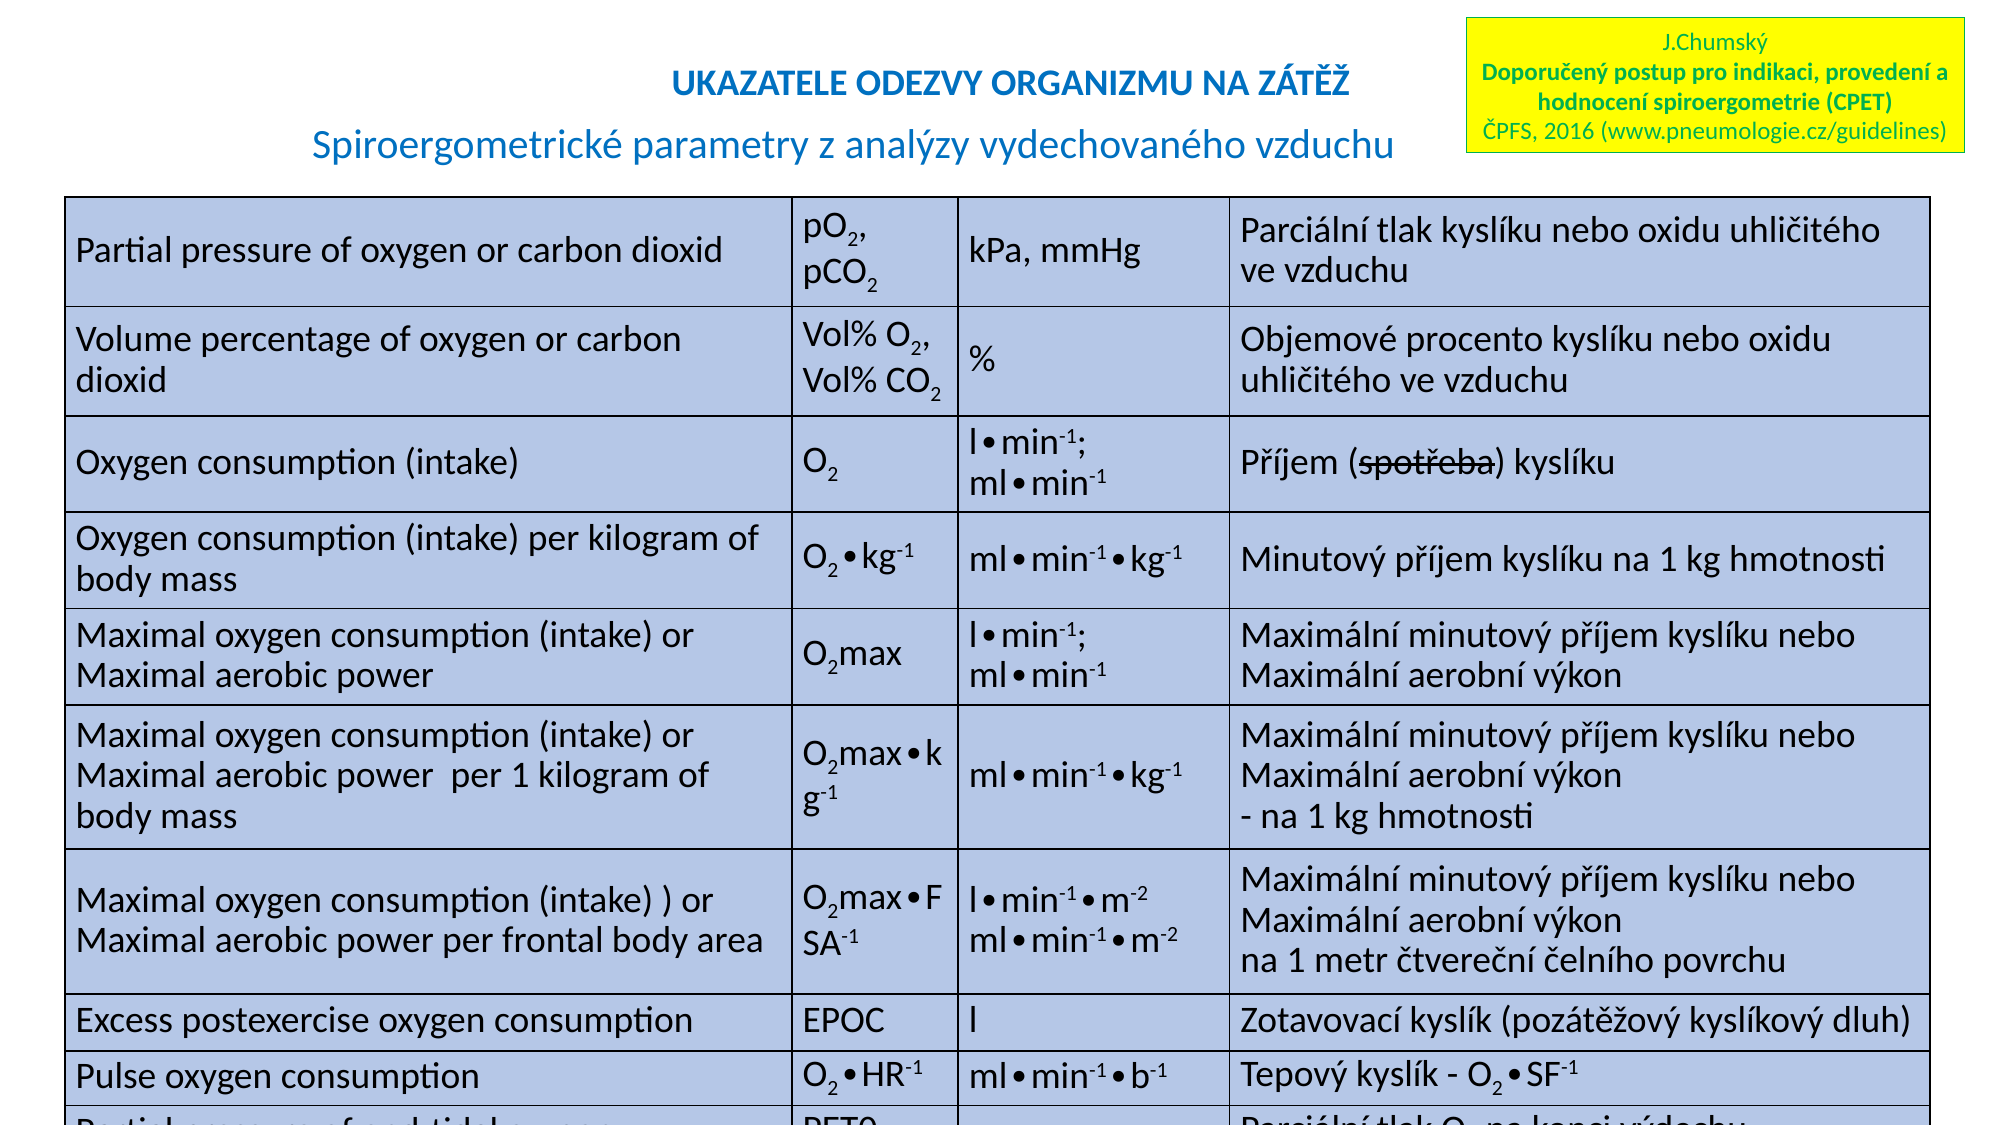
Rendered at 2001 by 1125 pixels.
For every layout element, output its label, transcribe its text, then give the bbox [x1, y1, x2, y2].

text_box Spiroergometrické parametry z analýzy vydechovaného vzduchu [284, 109, 1423, 175]
text_box UKAZATELE ODEZVY ORGANIZMU NA ZÁTĚŽ [656, 50, 1366, 111]
text_box J.Chumský Doporučený postup pro indikaci, provedení a hodnocení spiroergometrie (CPET) ČPFS, 2016 (www.pneumologie.cz/guidelines) [1466, 17, 1965, 153]
